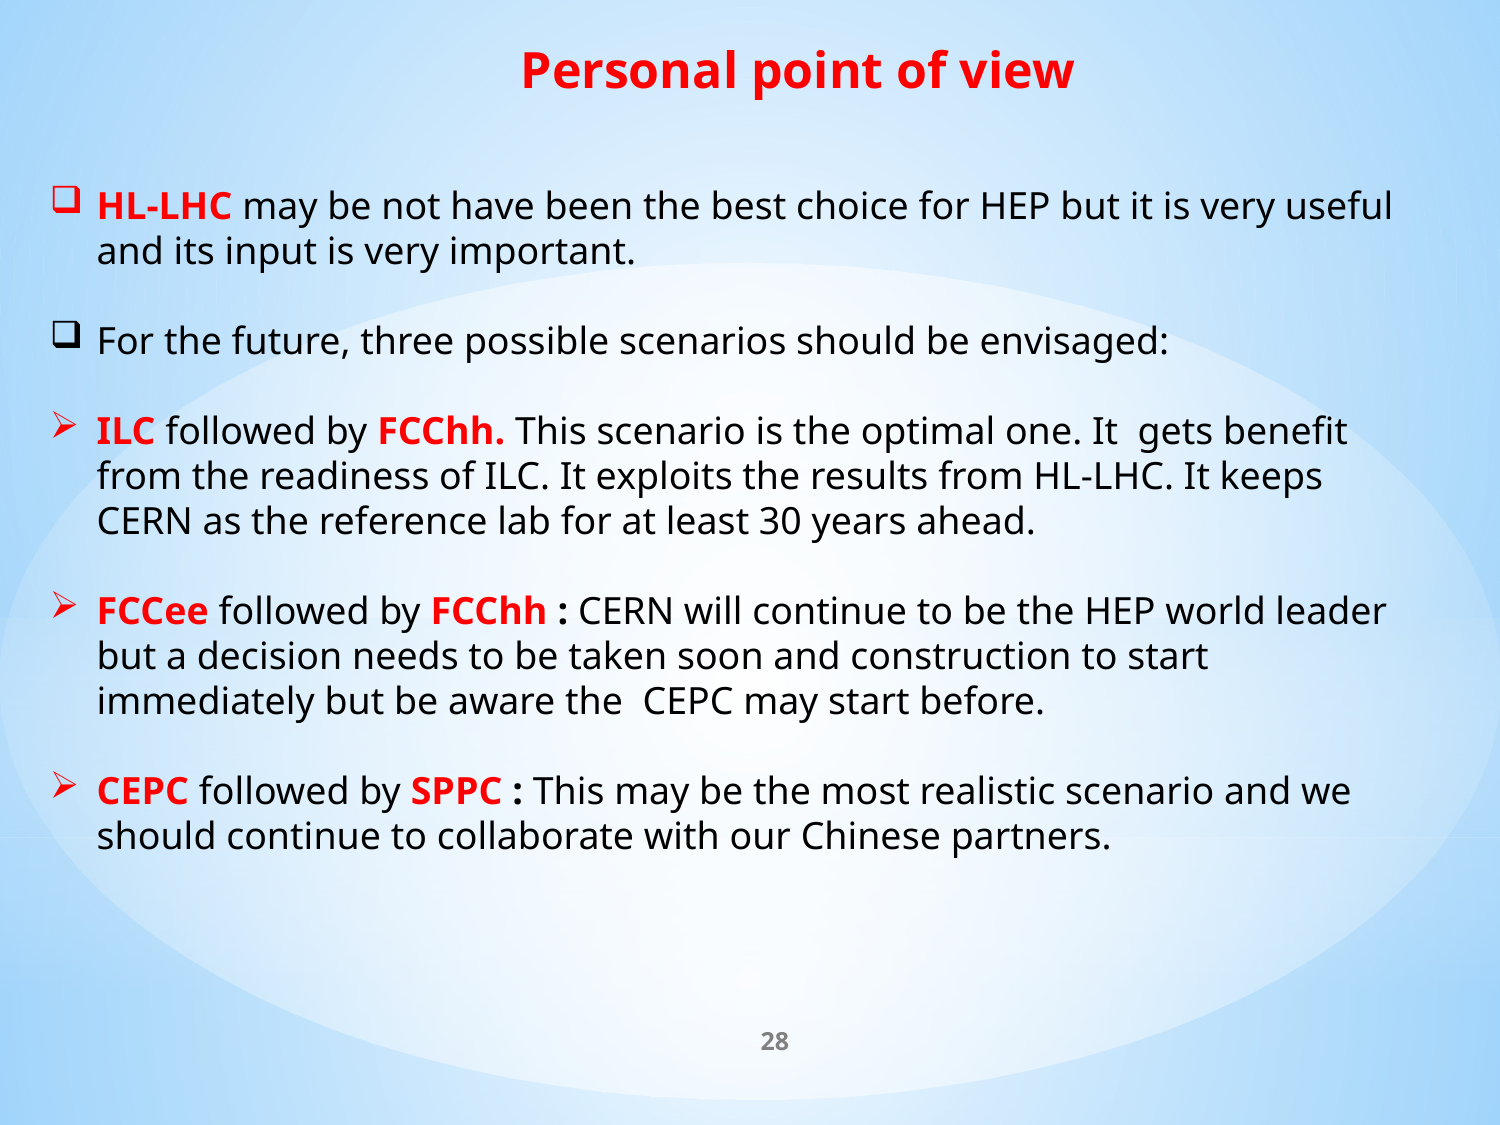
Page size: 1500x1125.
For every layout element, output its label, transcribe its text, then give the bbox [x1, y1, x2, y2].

text_box Personal point of view [169, 31, 1426, 107]
slide_number 28 [624, 1012, 925, 1073]
text_box HL-LHC may be not have been the best choice for HEP but it is very useful and its input is very important. For the future, three possible scenarios should be envisaged: ILC followed by FCChh. This scenario is the optimal one. It gets benefit from the readiness of ILC. It exploits the results from HL-LHC. It keeps CERN as the reference lab for at least 30 years ahead. FCCee followed by FCChh : CERN will continue to be the HEP world leader but a decision needs to be taken soon and construction to start immediately but be aware the CEPC may start before. CEPC followed by SPPC : This may be the most realistic scenario and we should continue to collaborate with our Chinese partners. [35, 174, 1426, 955]
